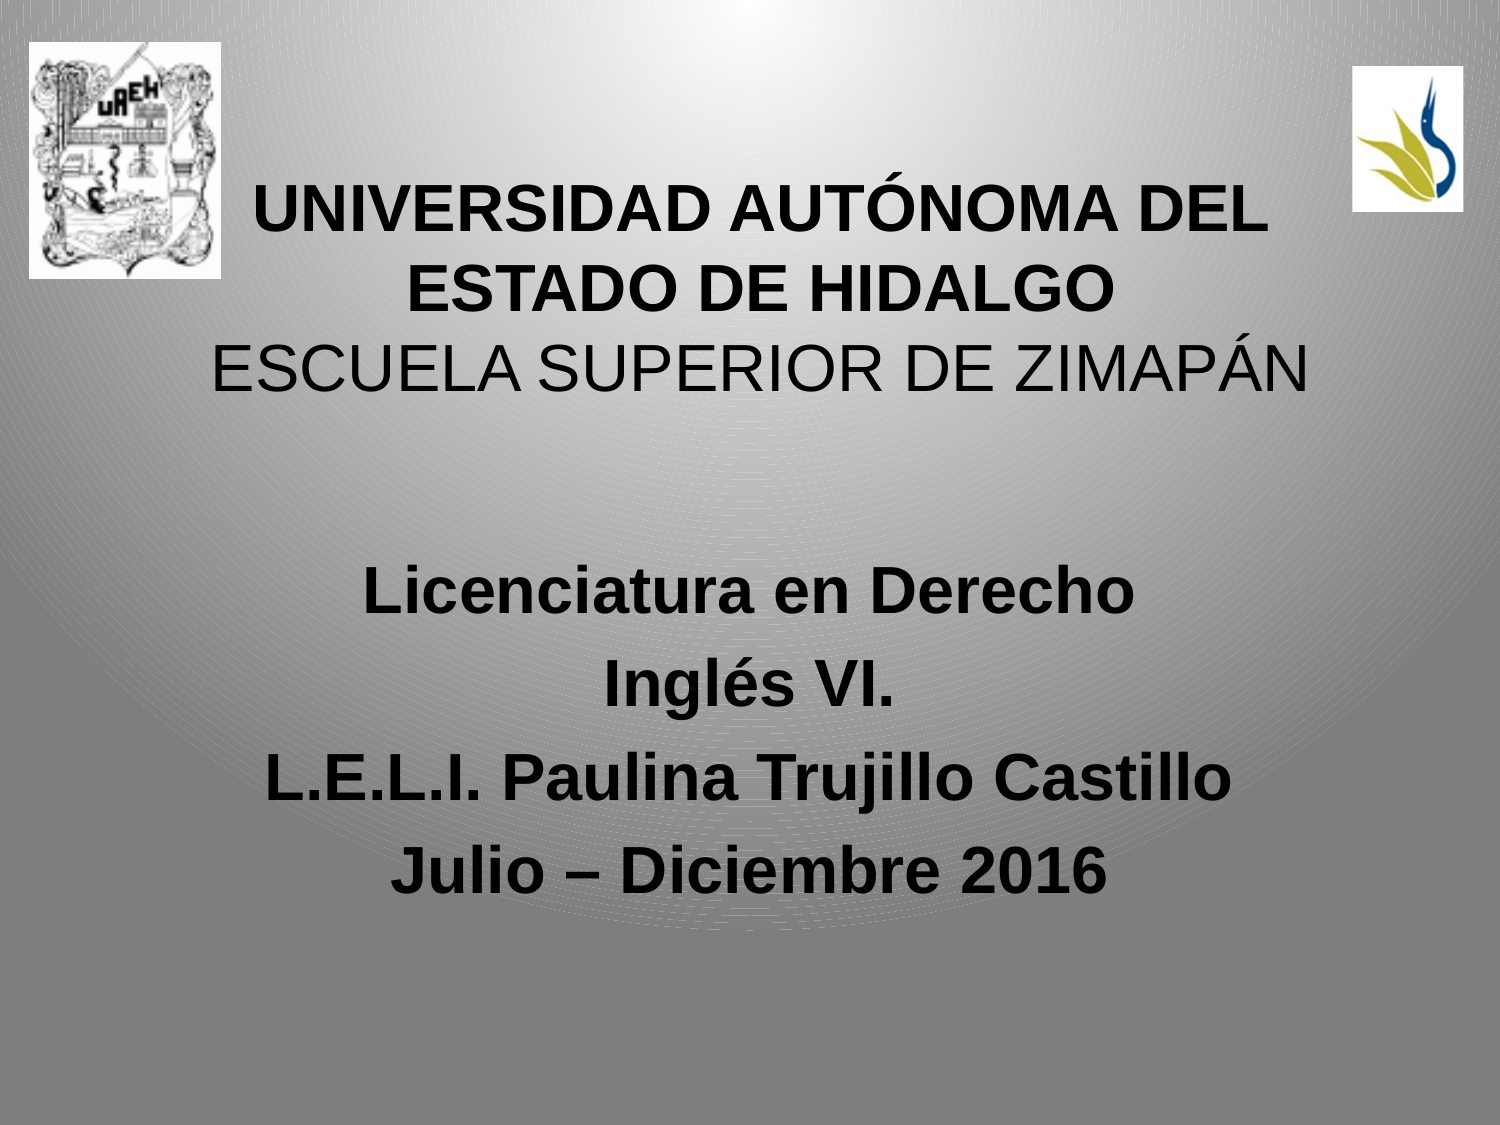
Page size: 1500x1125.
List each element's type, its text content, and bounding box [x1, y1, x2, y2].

title UNIVERSIDAD AUTÓNOMA DEL ESTADO DE HIDALGO ESCUELA SUPERIOR DE ZIMAPÁN [123, 54, 1399, 516]
picture [1352, 66, 1464, 213]
subtitle Licenciatura en Derecho Inglés VI. L.E.L.I. Paulina Trujillo Castillo Julio – Diciembre 2016 [100, 538, 1400, 925]
picture [29, 42, 221, 280]
